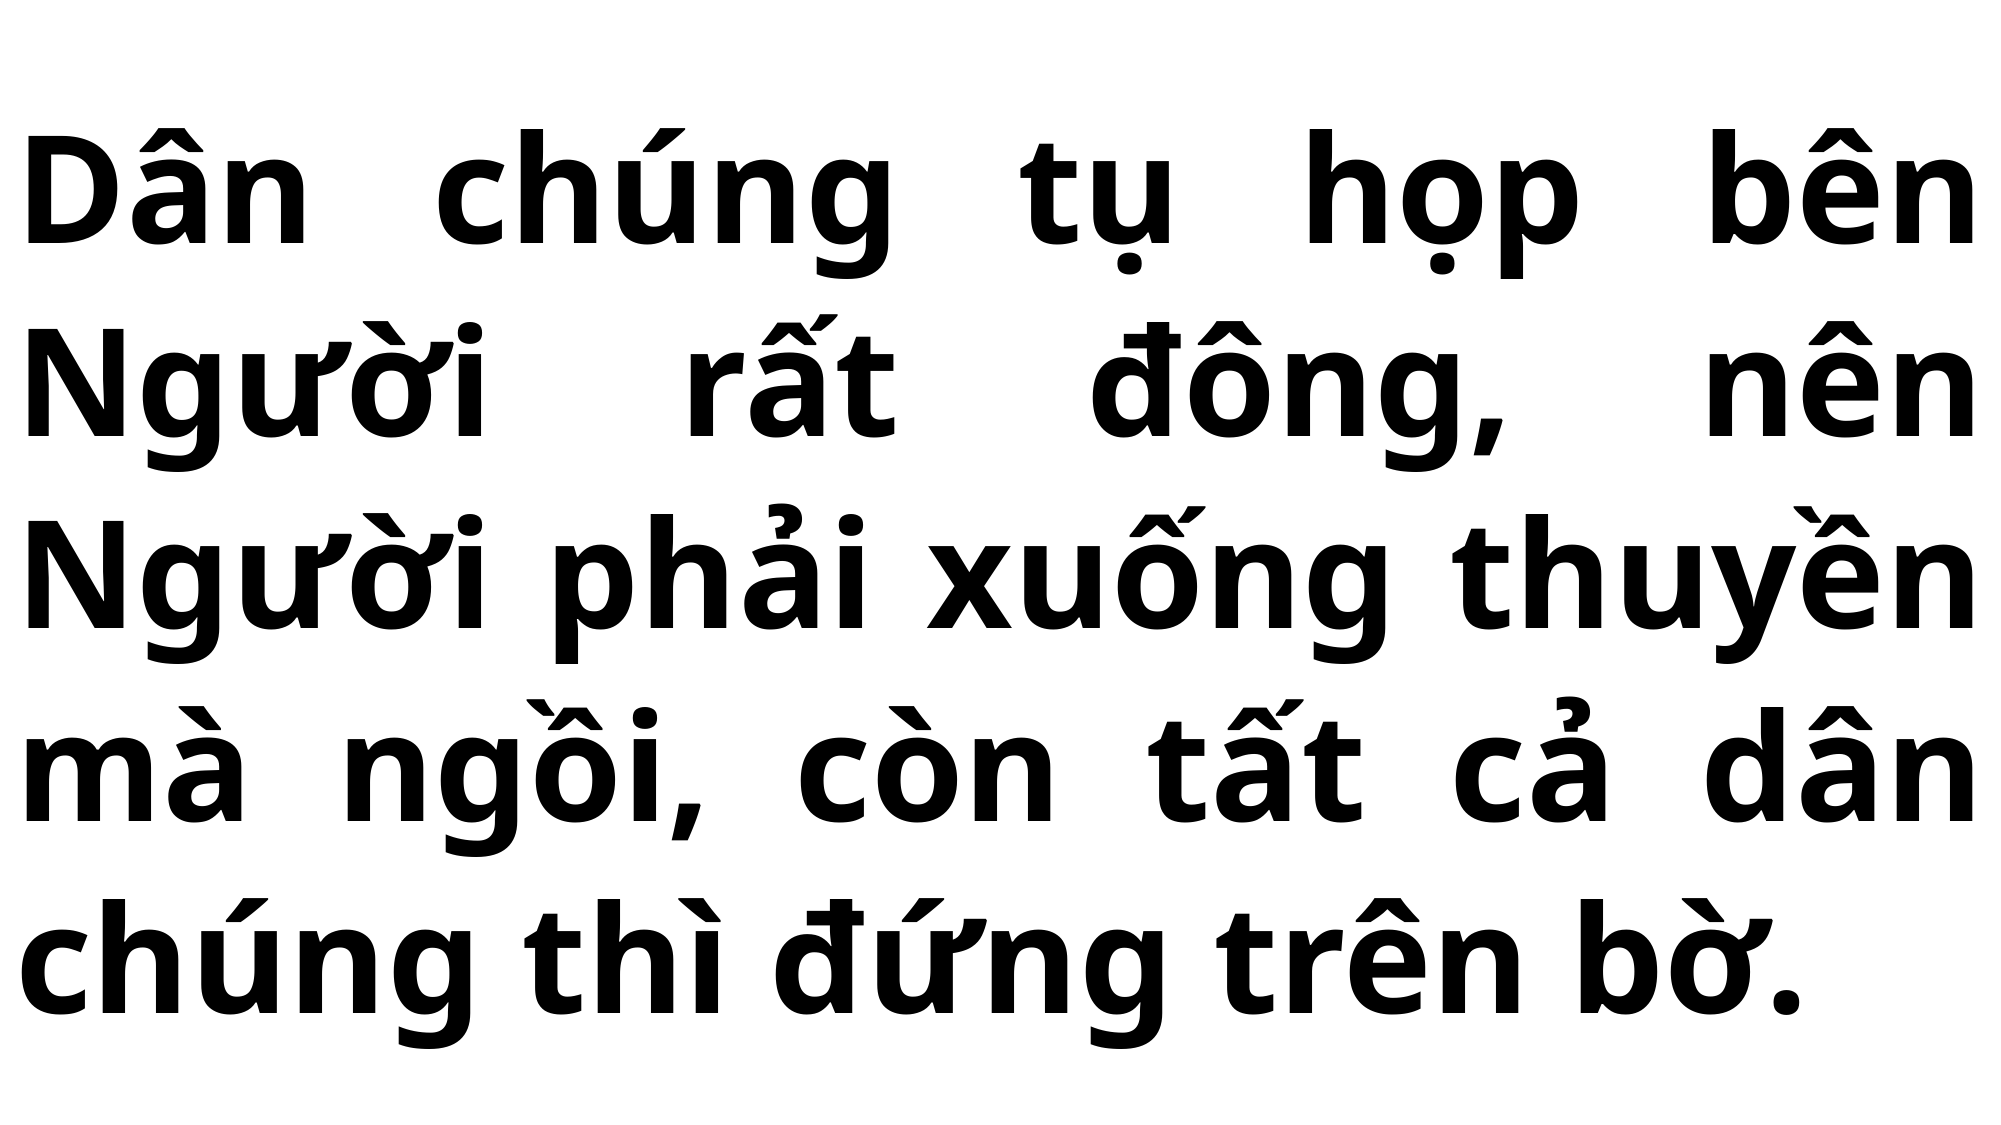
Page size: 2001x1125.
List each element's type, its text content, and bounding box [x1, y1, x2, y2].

title Dân chúng tụ họp bên Người rất đông, nên Người phải xuống thuyền mà ngồi, còn tất cả dân chúng thì đứng trên bờ. [0, 0, 2000, 1125]
